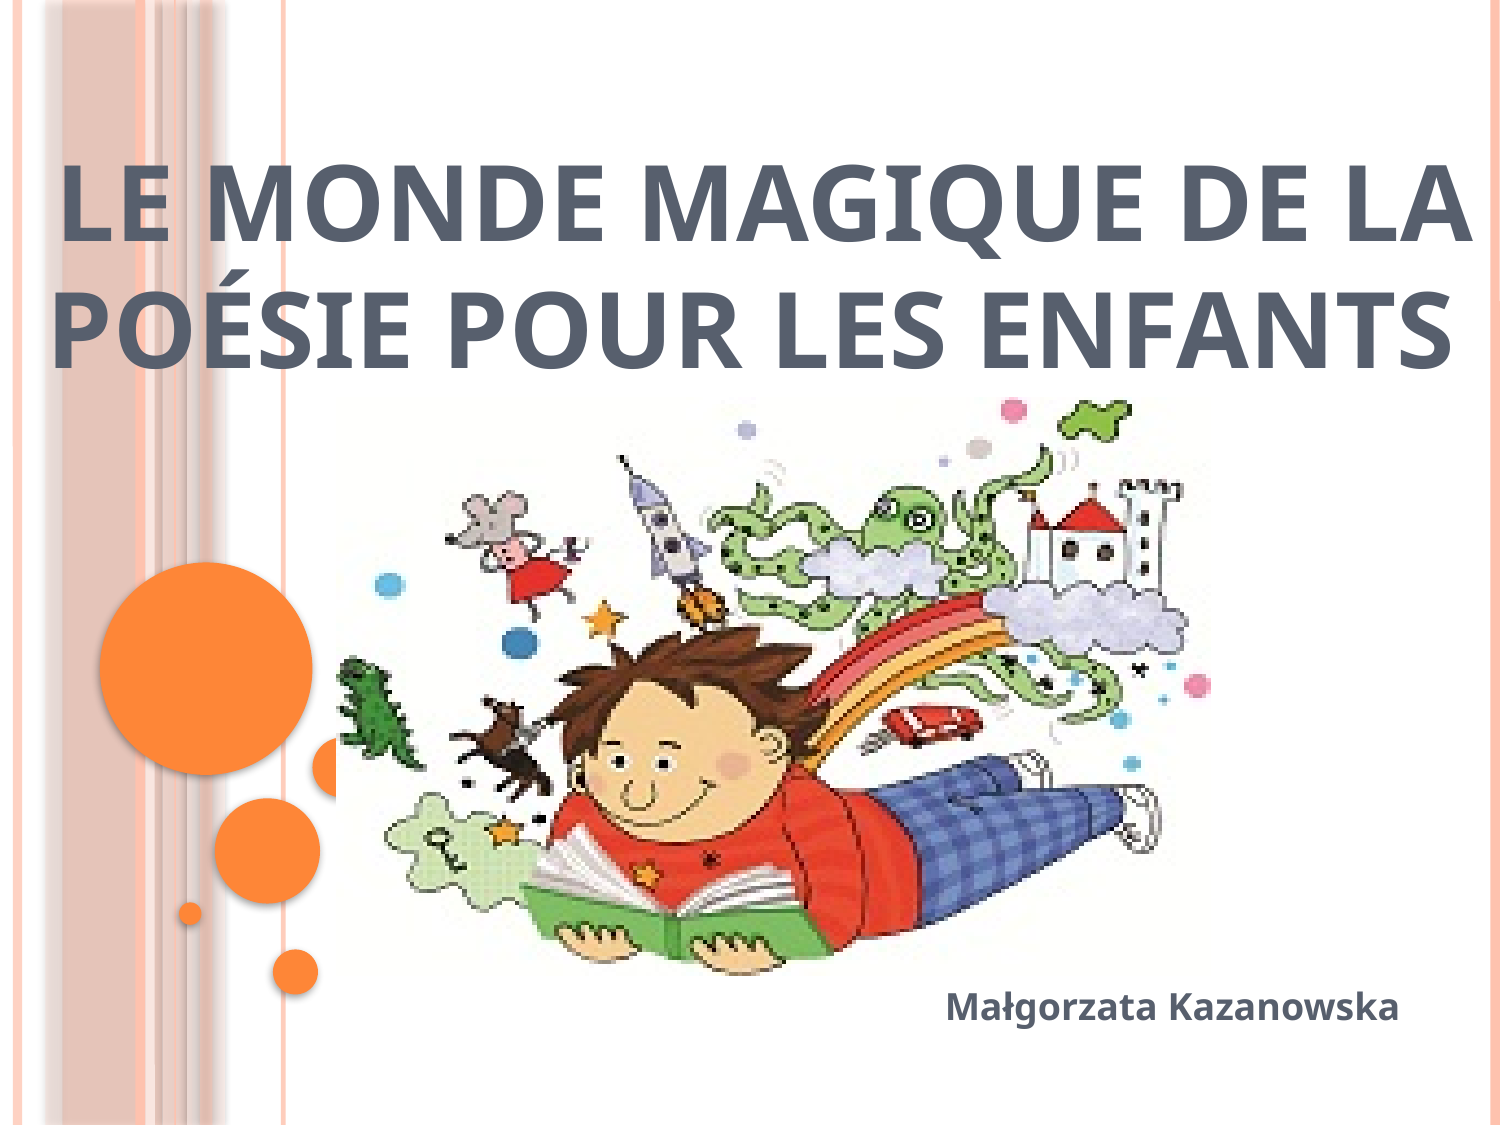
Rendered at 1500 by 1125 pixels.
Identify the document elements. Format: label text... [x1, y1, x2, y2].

picture [335, 396, 1212, 977]
subtitle Małgorzata Kazanowska [930, 975, 1492, 1106]
title le monde magique de la poésie pour les enfants [29, 125, 1500, 398]
